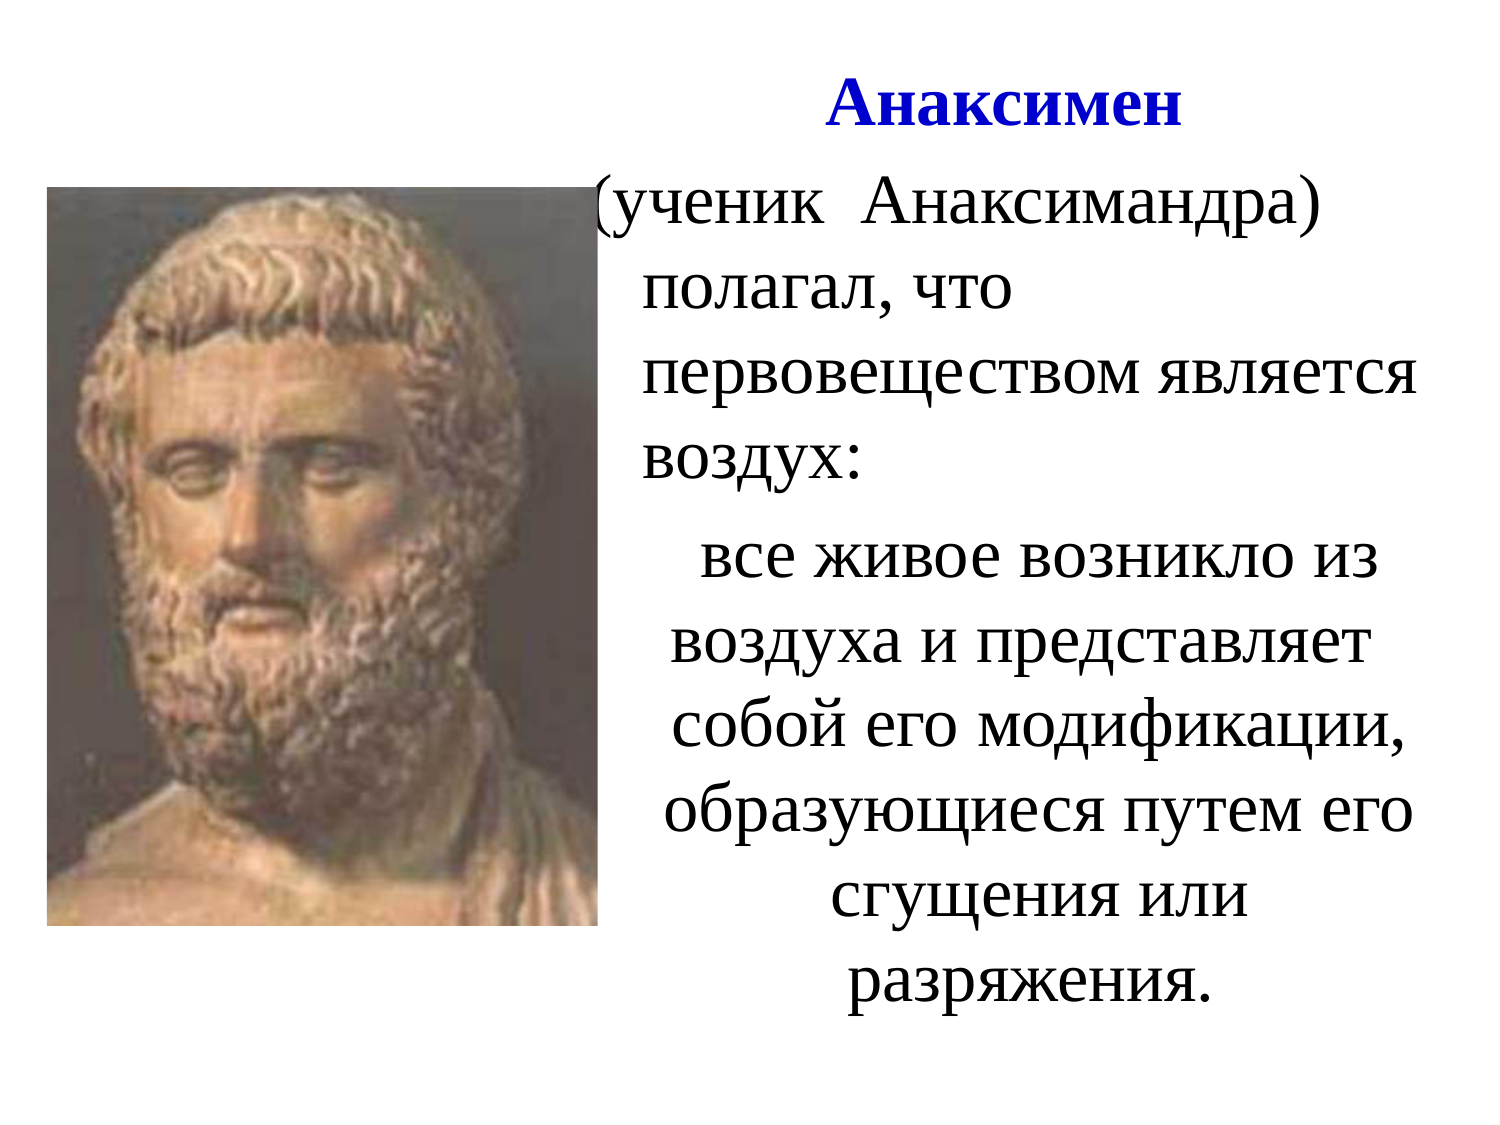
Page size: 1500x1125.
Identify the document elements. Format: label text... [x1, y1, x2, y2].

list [46, 187, 598, 926]
list Анаксимен (ученик Анаксимандра) полагал, что первовеществом является воздух: все живое возникло из воздуха и представляет собой его модификации, образующиеся путем его сгущения или разряжения. [574, 46, 1454, 1029]
